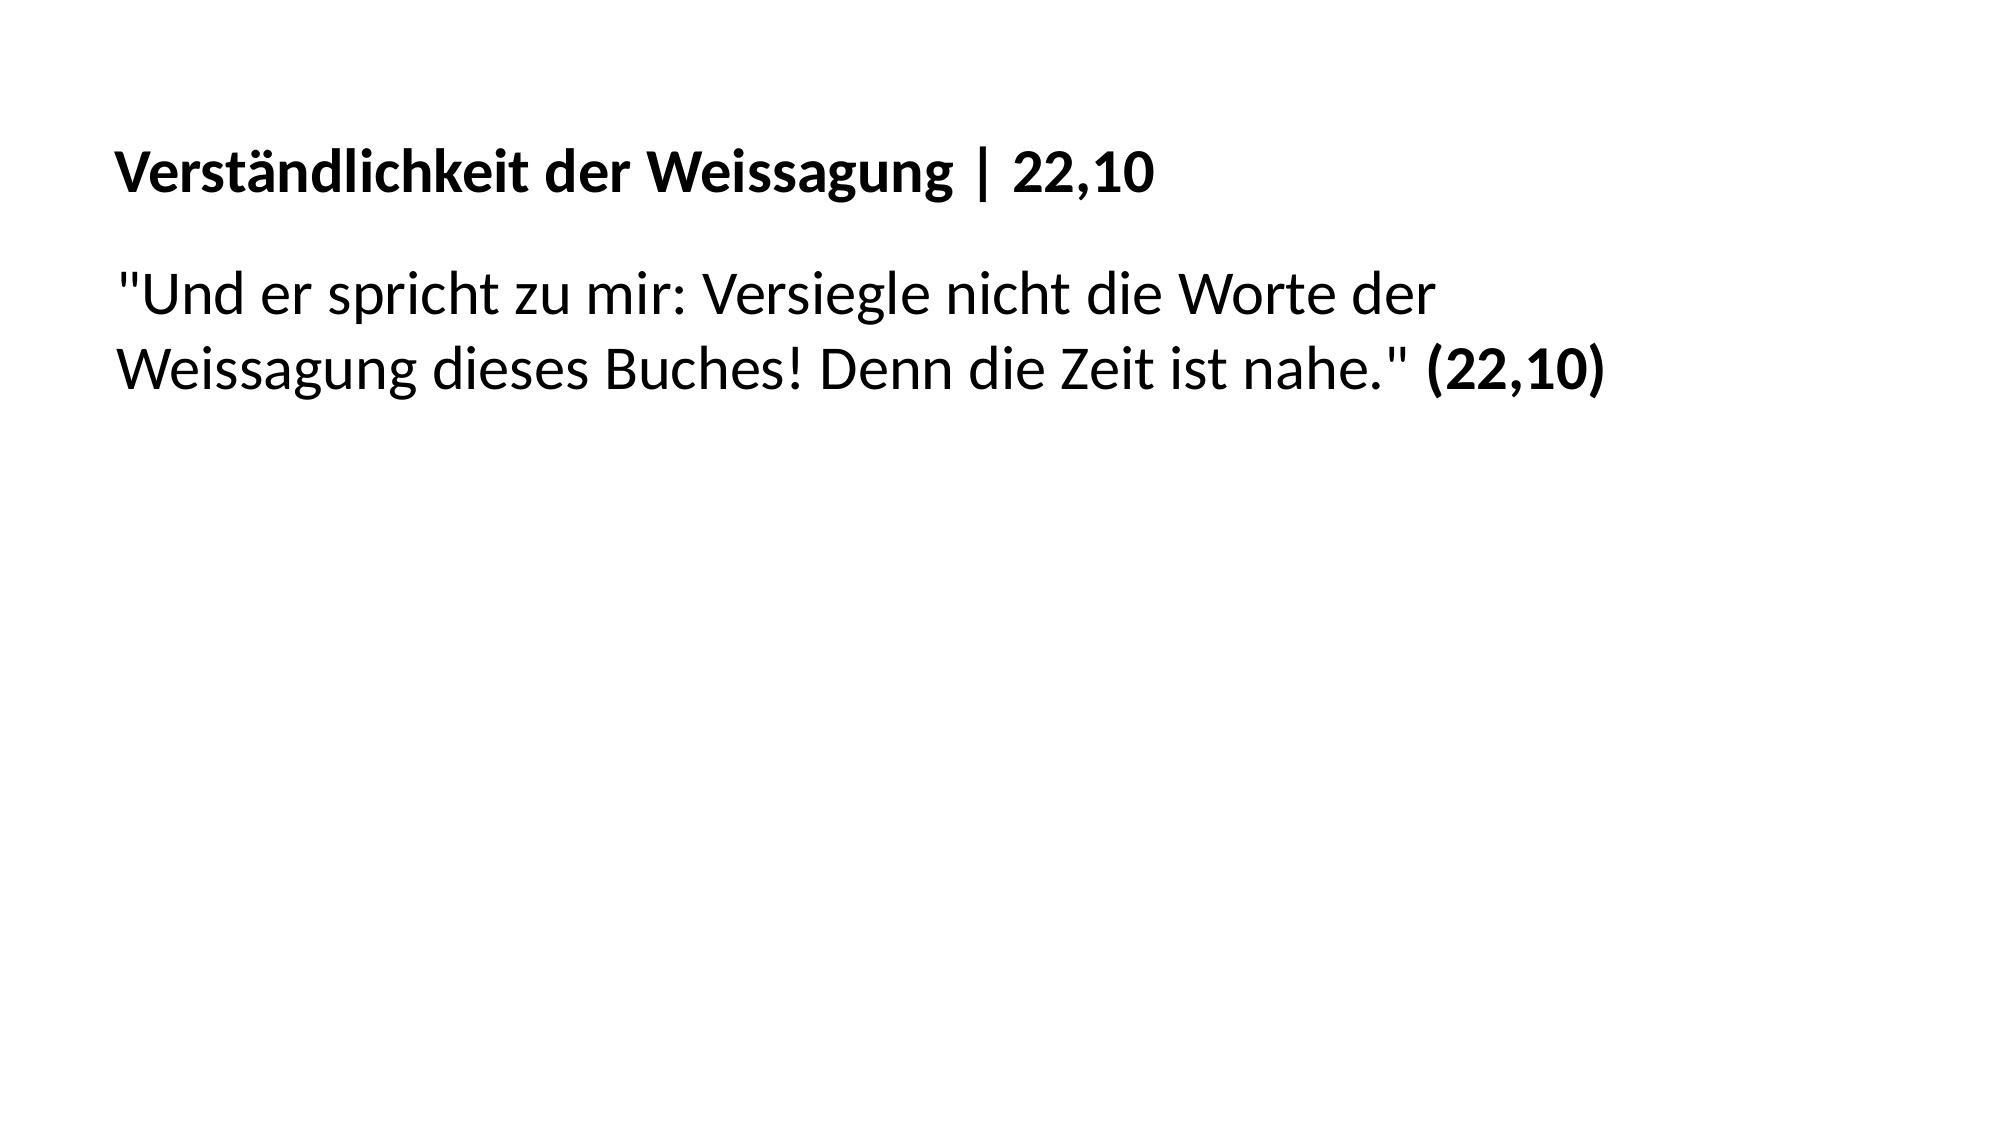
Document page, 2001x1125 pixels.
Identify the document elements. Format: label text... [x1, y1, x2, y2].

text_box Verständlichkeit der Weissagung | 22,10 [99, 123, 1172, 213]
text_box "Und er spricht zu mir: Versiegle nicht die Worte der Weissagung dieses Buches! Denn die Zeit ist nahe." (22,10) [101, 244, 1623, 410]
